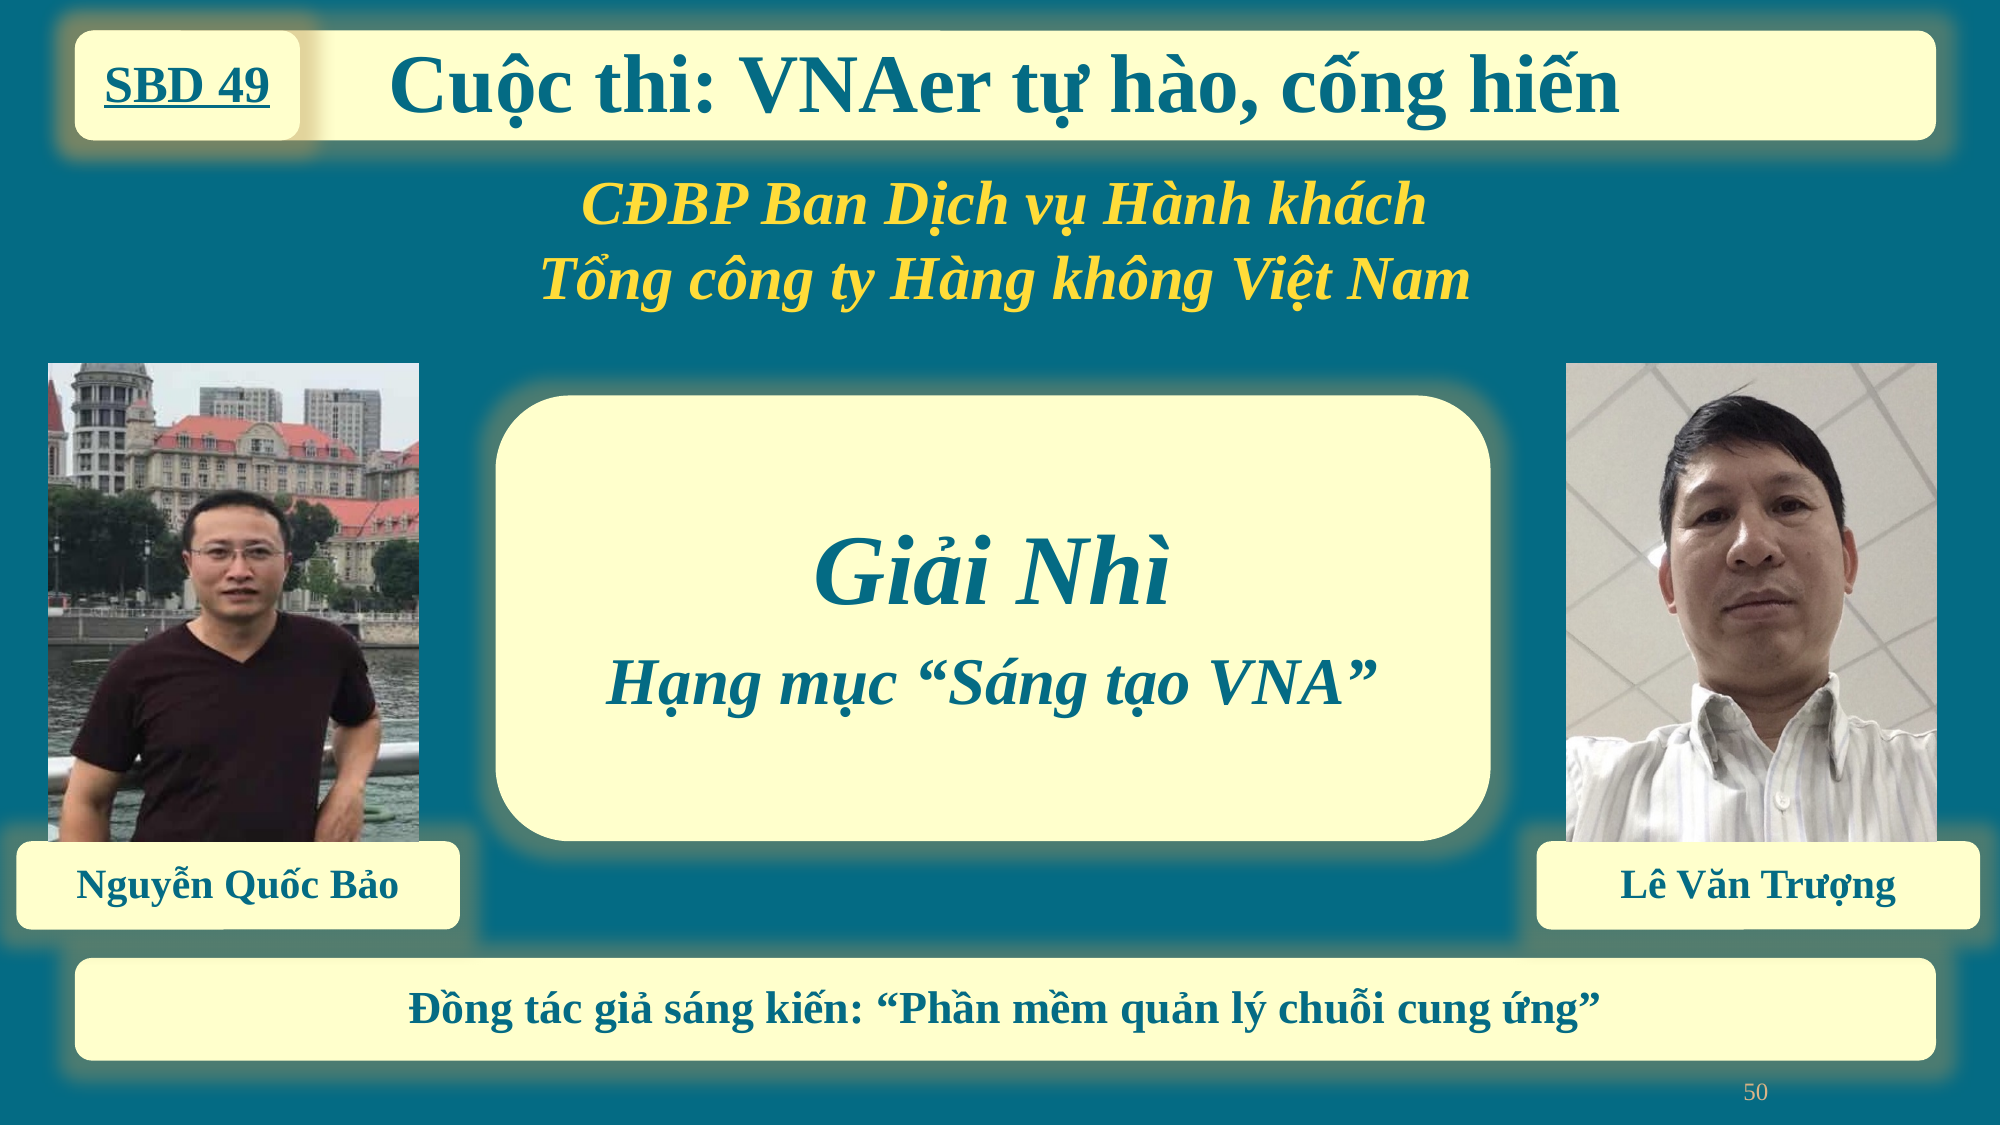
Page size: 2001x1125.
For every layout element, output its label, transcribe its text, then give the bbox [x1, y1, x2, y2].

text_box Cuộc thi: VNAer tự hào, cống hiến [330, 30, 1937, 141]
picture [1566, 364, 1937, 842]
text_box SBD 49 [74, 30, 300, 141]
text_box CĐBP Ban Dịch vụ Hành khách Tổng công ty Hàng không Việt Nam [118, 154, 1893, 320]
slide_number 49 [1449, 1093, 1784, 1121]
text_box Đồng tác giả sáng kiến: “Phần mềm quản lý chuỗi cung ứng” [74, 957, 1937, 1061]
picture [48, 364, 419, 842]
text_box Giải Nhì Hạng mục “Sáng tạo VNA” [495, 395, 1491, 842]
text_box Lê Văn Trượng [1536, 841, 1981, 930]
text_box Nguyễn Quốc Bảo [16, 841, 460, 930]
